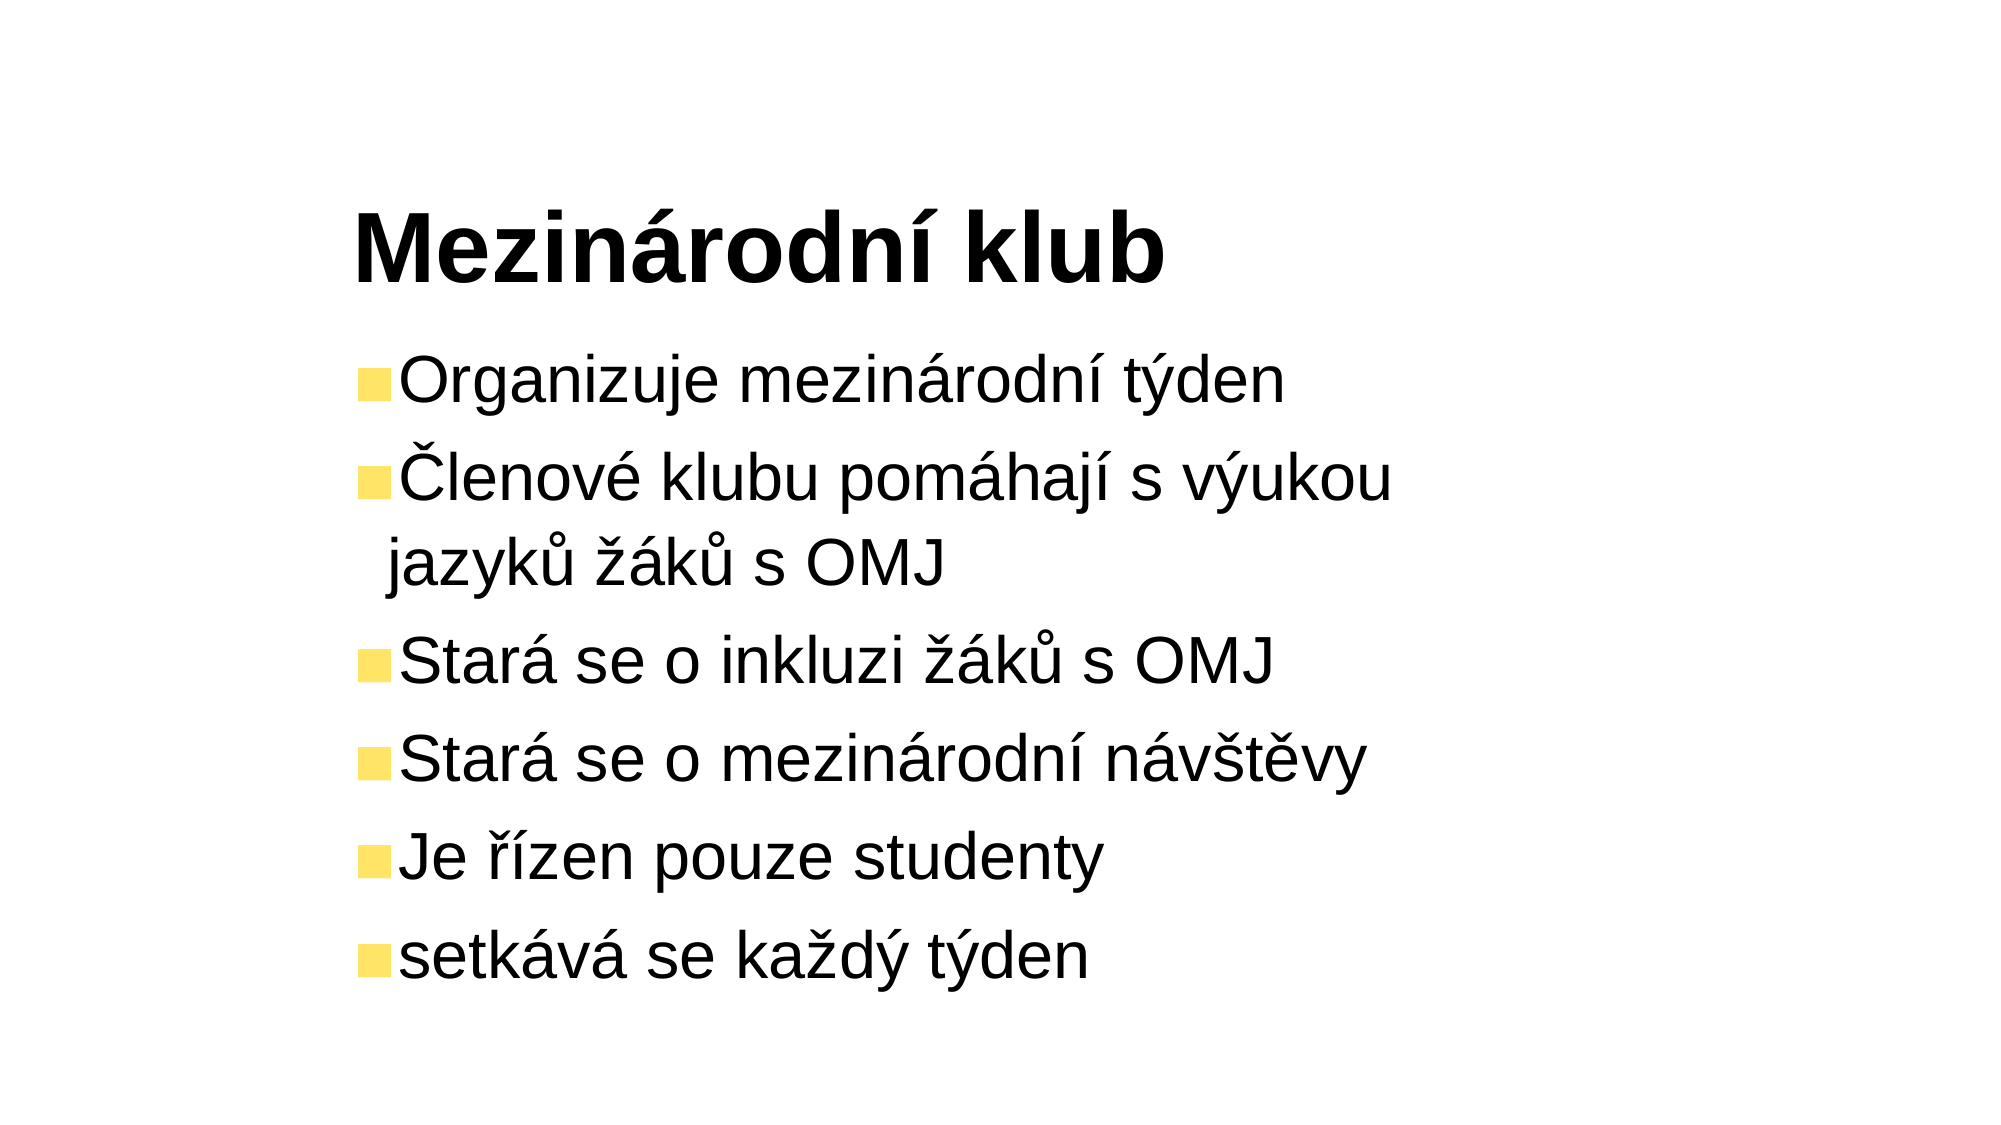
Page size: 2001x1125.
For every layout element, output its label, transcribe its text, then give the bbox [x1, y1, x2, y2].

text_box Mezinárodní klub ▪Organizuje mezinárodní týden ▪Členové klubu pomáhají s výukou jazyků žáků s OMJ ▪Stará se o inkluzi žáků s OMJ ▪Stará se o mezinárodní návštěvy ▪Je řízen pouze studenty ▪setkává se každý týden [338, 166, 1500, 999]
